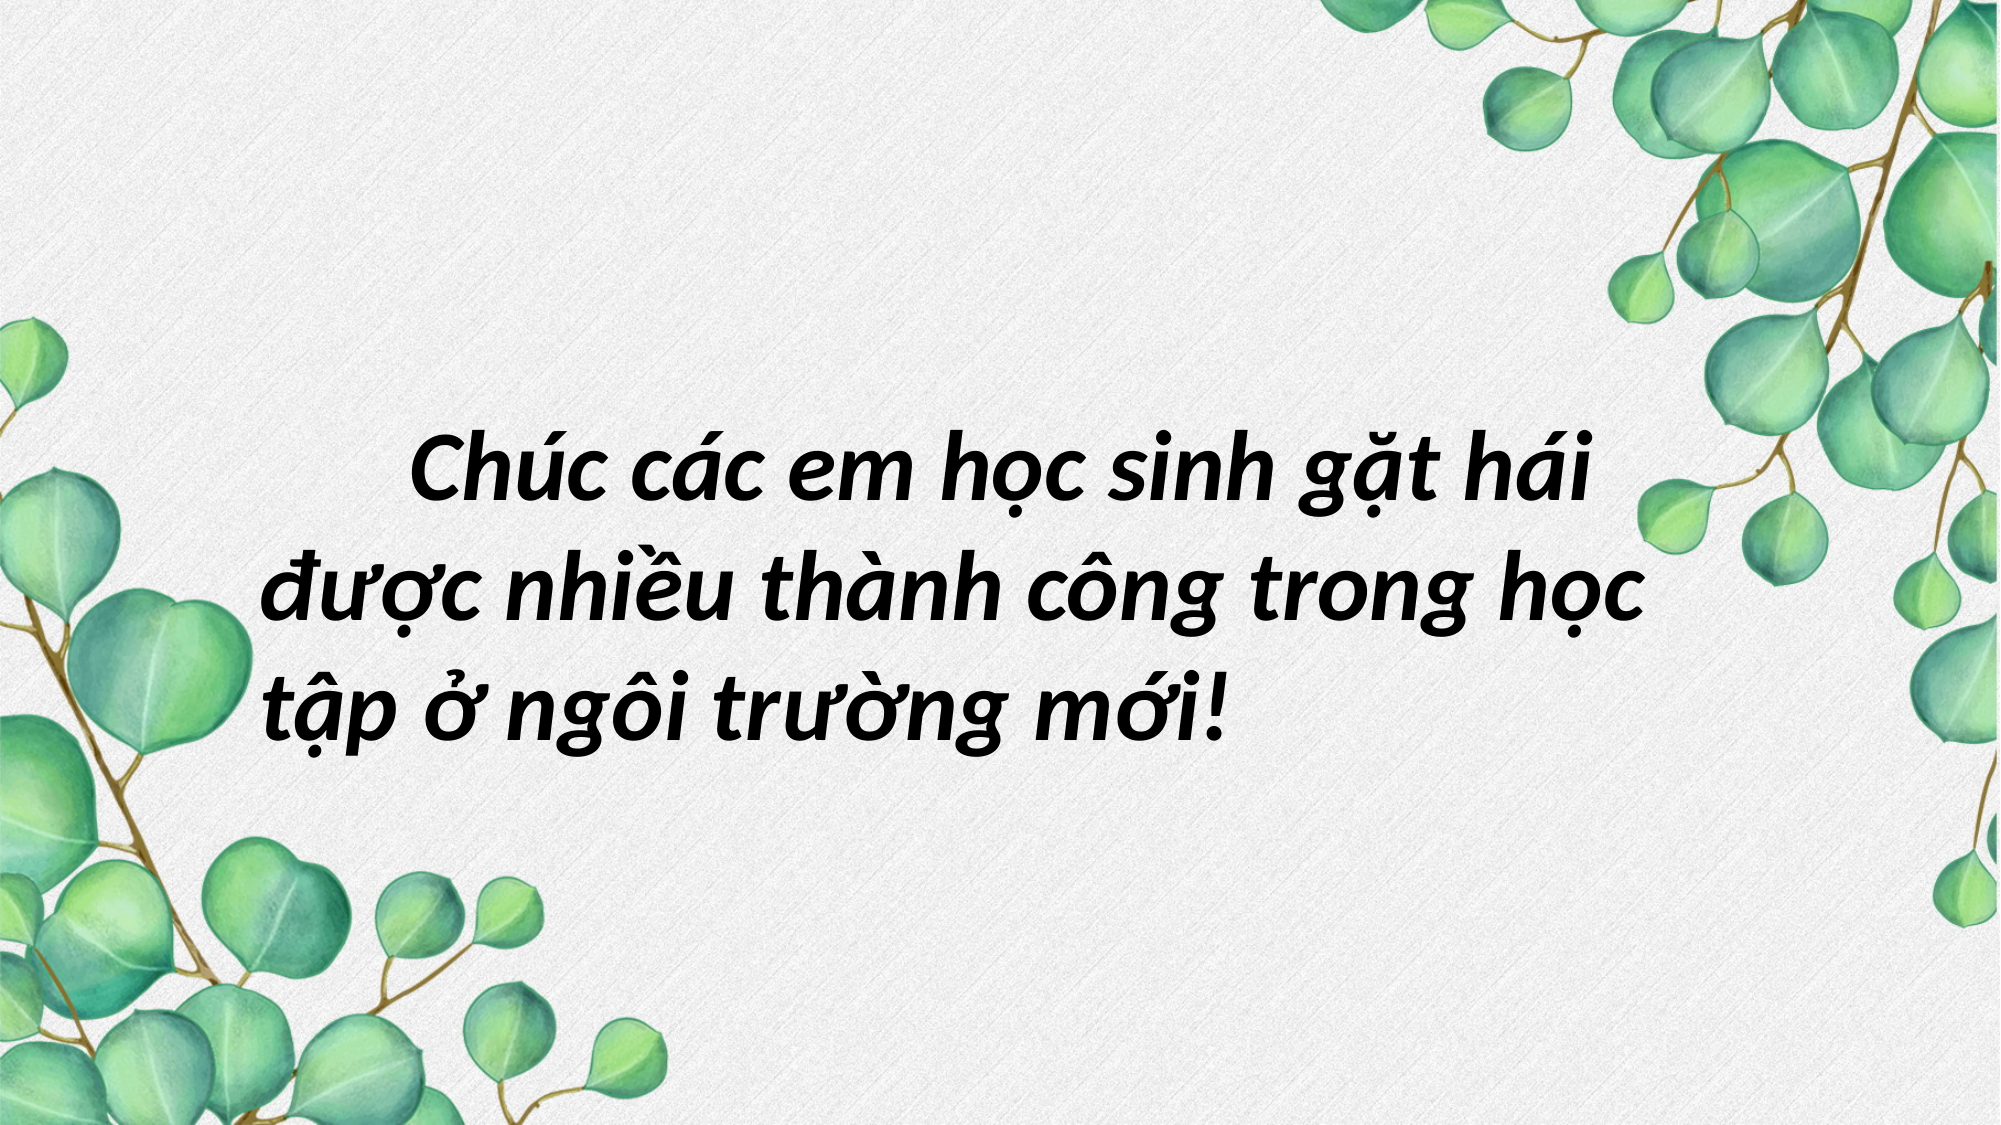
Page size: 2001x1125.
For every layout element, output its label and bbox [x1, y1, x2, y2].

list [0, 0, 2000, 1125]
